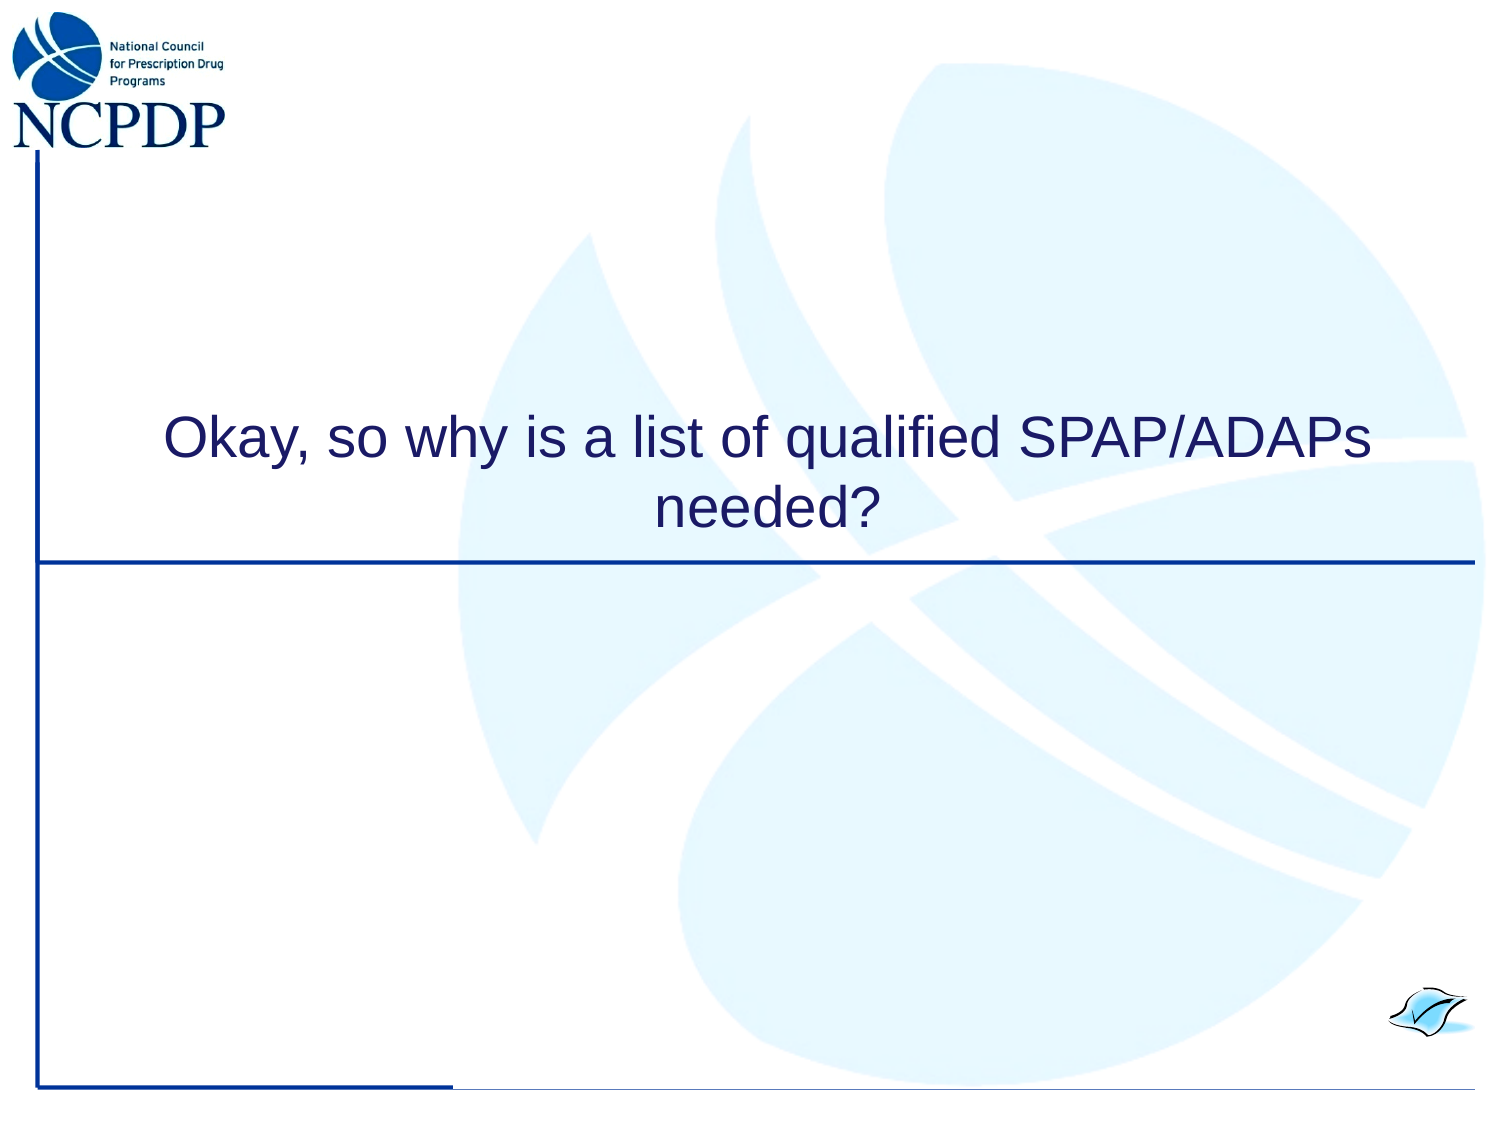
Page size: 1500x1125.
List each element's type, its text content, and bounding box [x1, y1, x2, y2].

title Okay, so why is a list of qualified SPAP/ADAPs needed? [62, 374, 1476, 563]
picture [1387, 987, 1476, 1037]
picture [12, 12, 225, 148]
